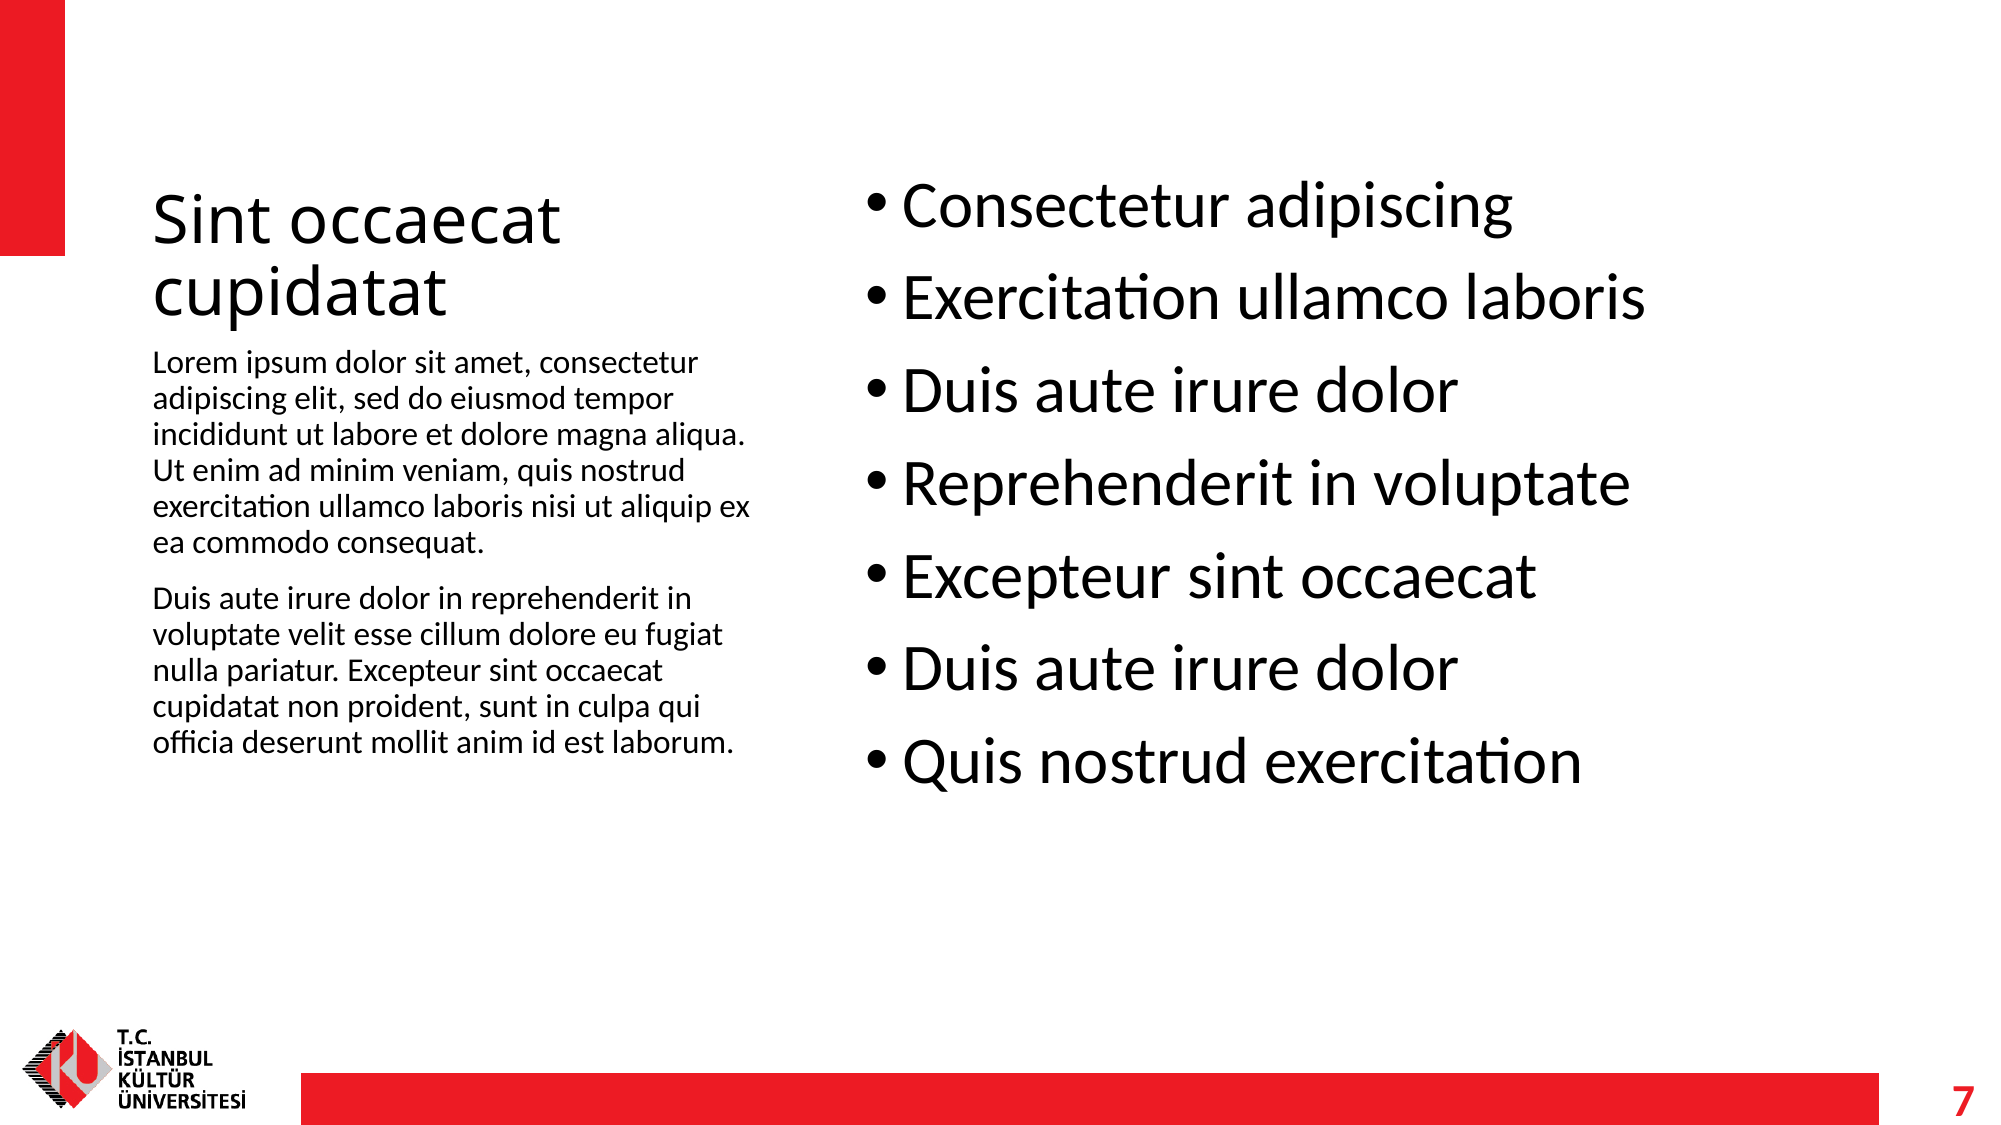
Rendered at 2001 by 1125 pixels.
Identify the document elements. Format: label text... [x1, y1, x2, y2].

list Consectetur adipiscing Exercitation ullamco laboris Duis aute irure dolor Reprehenderit in voluptate Excepteur sint occaecat Duis aute irure dolor Quis nostrud exercitation [850, 161, 1863, 962]
picture [22, 1029, 245, 1109]
picture [301, 1073, 1868, 1125]
title Sint occaecat cupidatat [137, 75, 783, 337]
list Lorem ipsum dolor sit amet, consectetur adipiscing elit, sed do eiusmod tempor incididunt ut labore et dolore magna aliqua. Ut enim ad minim veniam, quis nostrud exercitation ullamco laboris nisi ut aliquip ex ea commodo consequat. Duis aute irure dolor in reprehenderit in voluptate velit esse cillum dolore eu fugiat nulla pariatur. Excepteur sint occaecat cupidatat non proident, sunt in culpa qui officia deserunt mollit anim id est laborum. [137, 337, 783, 963]
picture [0, 0, 65, 256]
slide_number 6 [1868, 1067, 1991, 1125]
